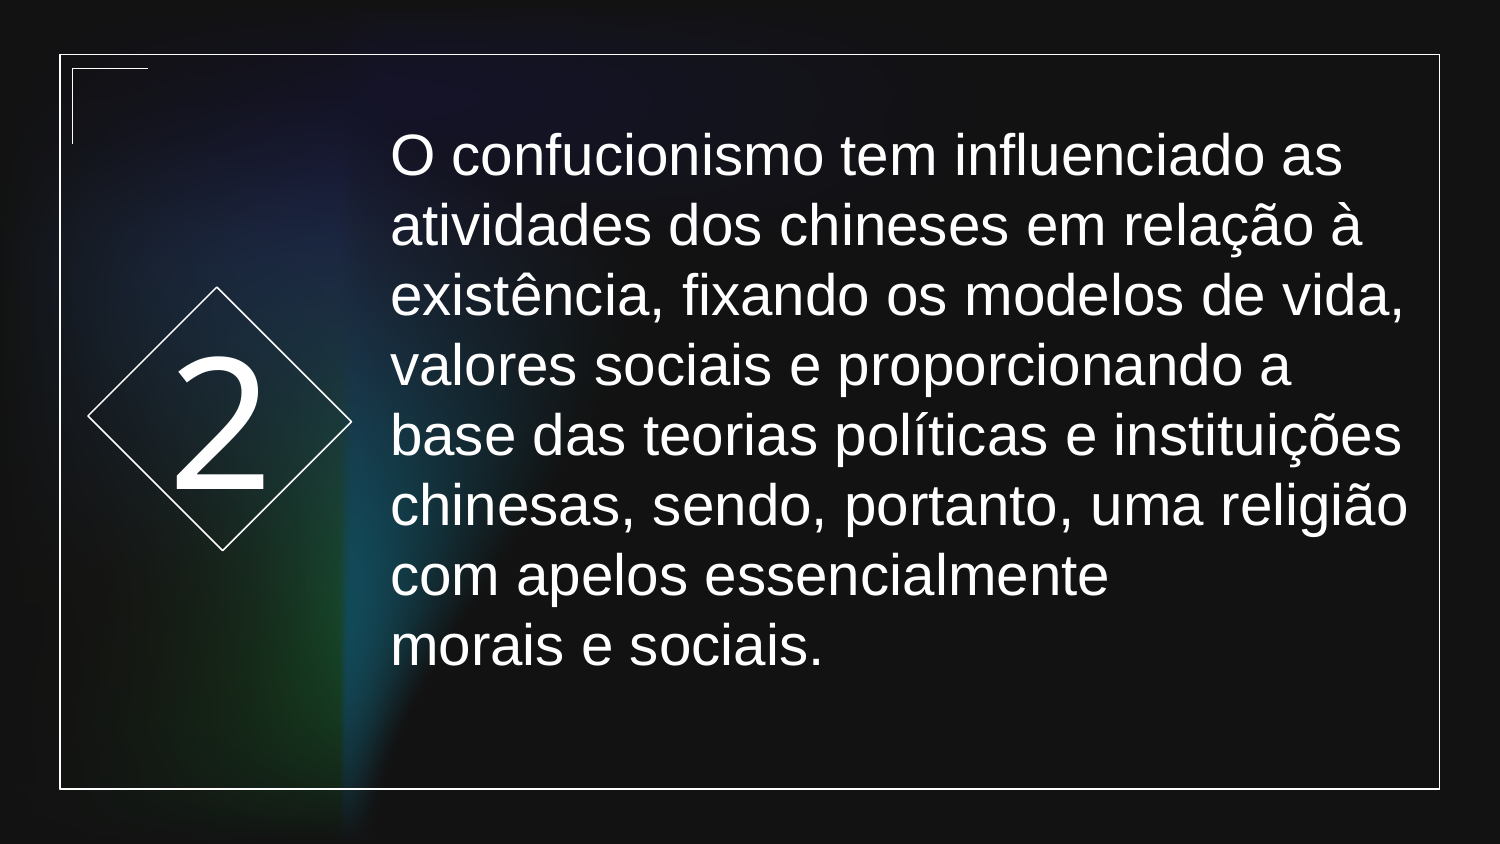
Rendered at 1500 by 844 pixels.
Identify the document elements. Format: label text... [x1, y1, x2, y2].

text_box [175, 287, 258, 328]
title O confucionismo tem influenciado as atividades dos chineses em relação à existência, fixando os modelos de vida, valores sociais e proporcionando a base das teorias políticas e instituições chinesas, sendo, portanto, uma religião com apelos essencialmente morais e sociais. [375, 328, 1442, 467]
text_box [126, 455, 319, 551]
title 2 [58, 328, 355, 455]
